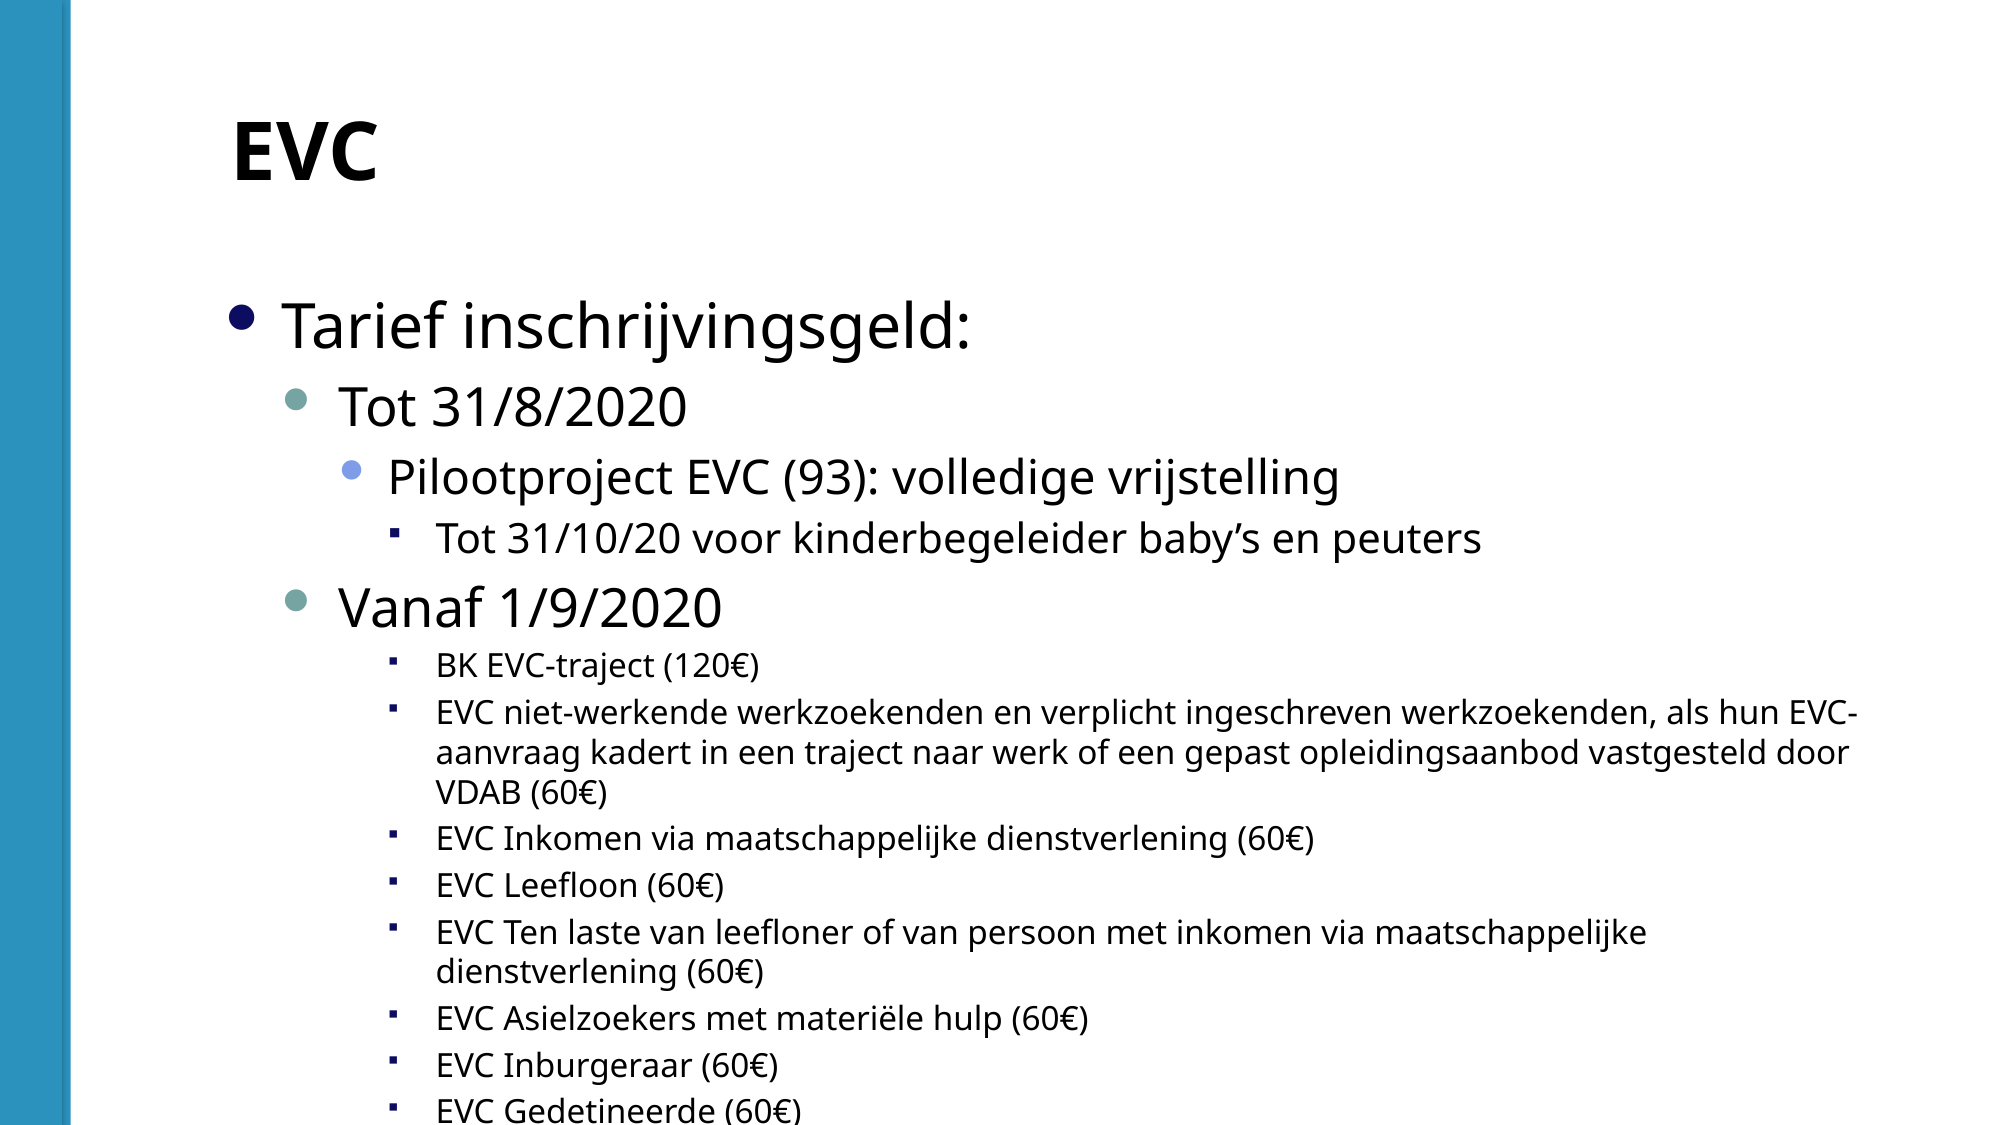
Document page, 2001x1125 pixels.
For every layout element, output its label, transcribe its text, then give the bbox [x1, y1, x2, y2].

text_box EVC [215, 78, 1785, 205]
list Tarief inschrijvingsgeld: Tot 31/8/2020 Pilootproject EVC (93): volledige vrijstelling Tot 31/10/20 voor kinderbegeleider baby’s en peuters Vanaf 1/9/2020 BK EVC-traject (120€) EVC niet-werkende werkzoekenden en verplicht ingeschreven werkzoekenden, als hun EVC-aanvraag kadert in een traject naar werk of een gepast opleidingsaanbod vastgesteld door VDAB (60€) EVC Inkomen via maatschappelijke dienstverlening (60€) EVC Leefloon (60€) EVC Ten laste van leefloner of van persoon met inkomen via maatschappelijke dienstverlening (60€) EVC Asielzoekers met materiële hulp (60€) EVC Inburgeraar (60€) EVC Gedetineerde (60€) [210, 278, 1912, 1097]
